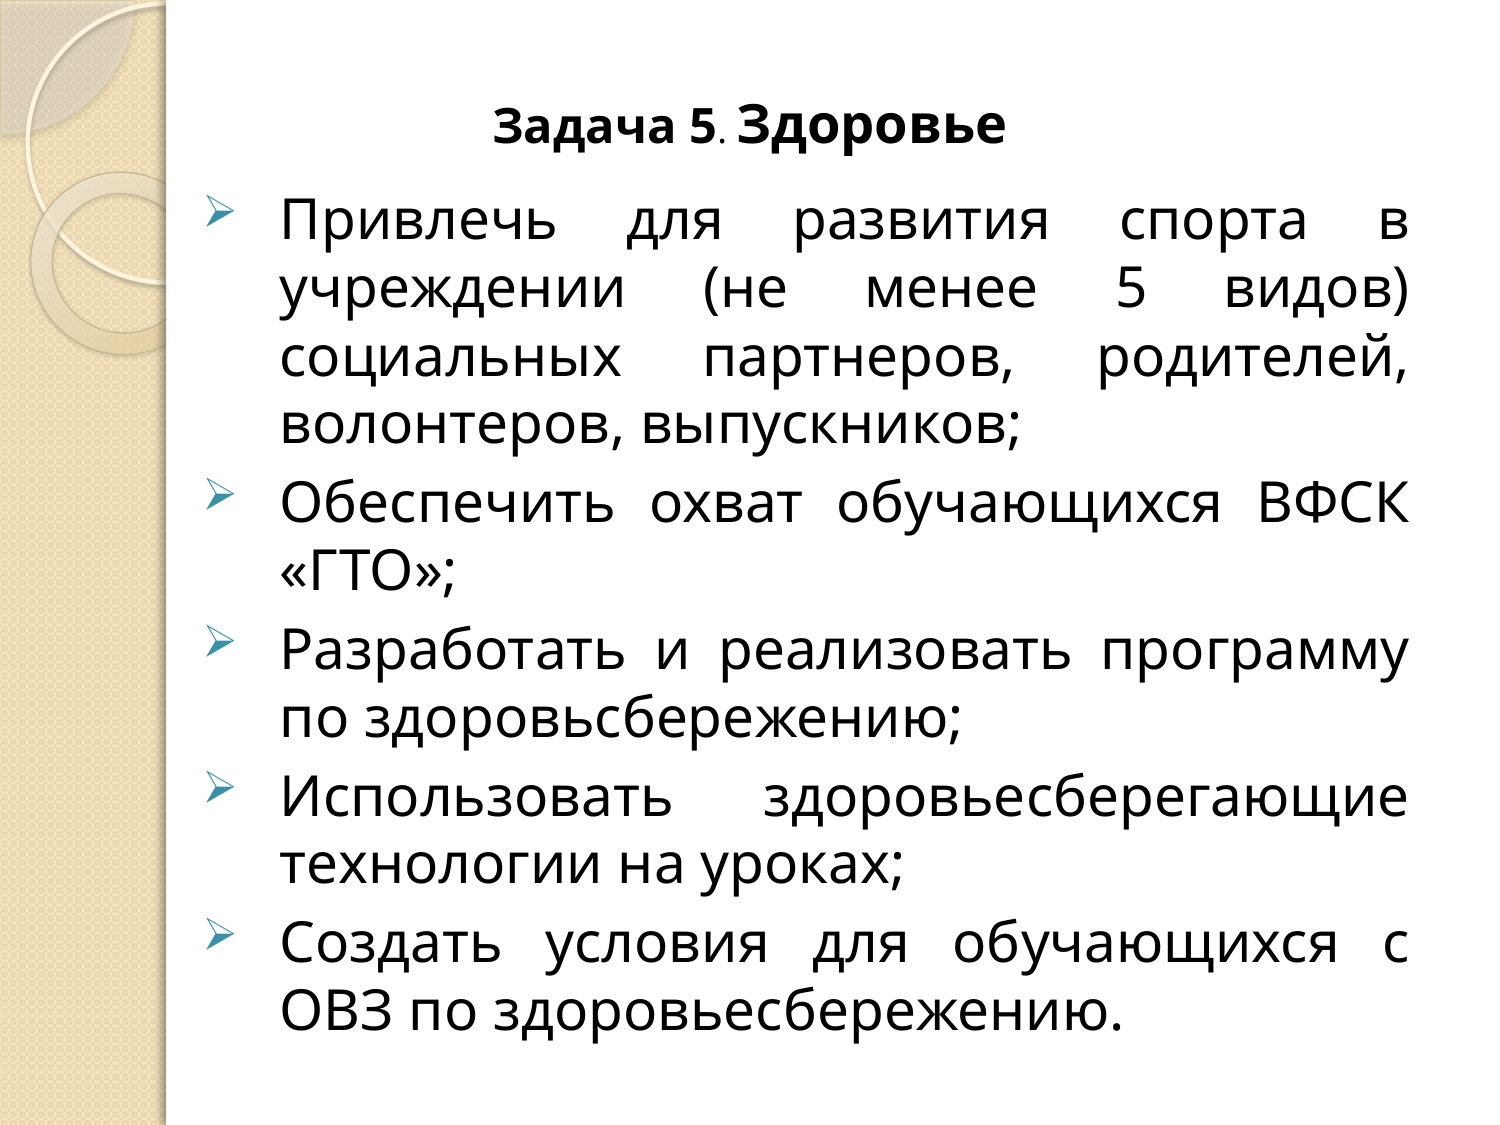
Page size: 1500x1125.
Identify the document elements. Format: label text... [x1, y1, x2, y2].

list Привлечь для развития спорта в учреждении (не менее 5 видов) социальных партнеров, родителей, волонтеров, выпускников; Обеспечить охват обучающихся ВФСК «ГТО»; Разработать и реализовать программу по здоровьсбережению; Использовать здоровьесберегающие технологии на уроках; Создать условия для обучающихся с ОВЗ по здоровьесбережению. [187, 175, 1425, 1067]
title Задача 5. Здоровье [75, 82, 1425, 233]
